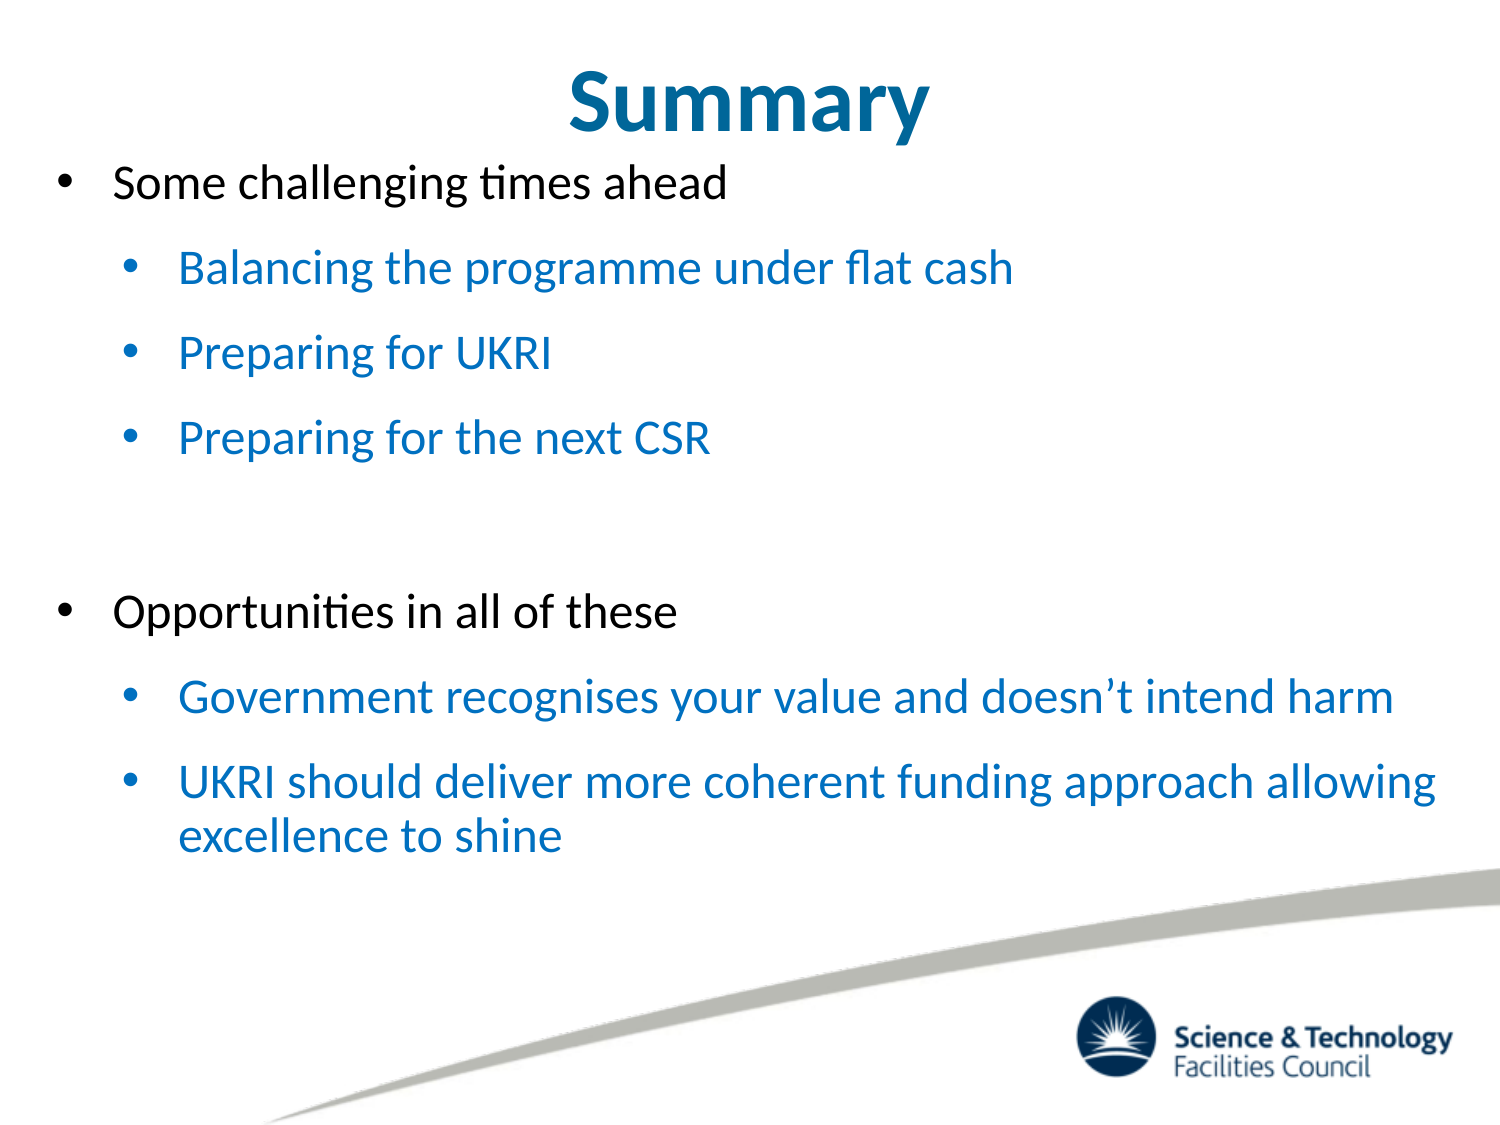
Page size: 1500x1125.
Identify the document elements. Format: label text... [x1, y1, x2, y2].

picture [256, 868, 1500, 1125]
title Summary [0, 19, 1500, 172]
list Some challenging times ahead Balancing the programme under flat cash Preparing for UKRI Preparing for the next CSR Opportunities in all of these Government recognises your value and doesn’t intend harm UKRI should deliver more coherent funding approach allowing excellence to shine [41, 172, 1453, 1090]
